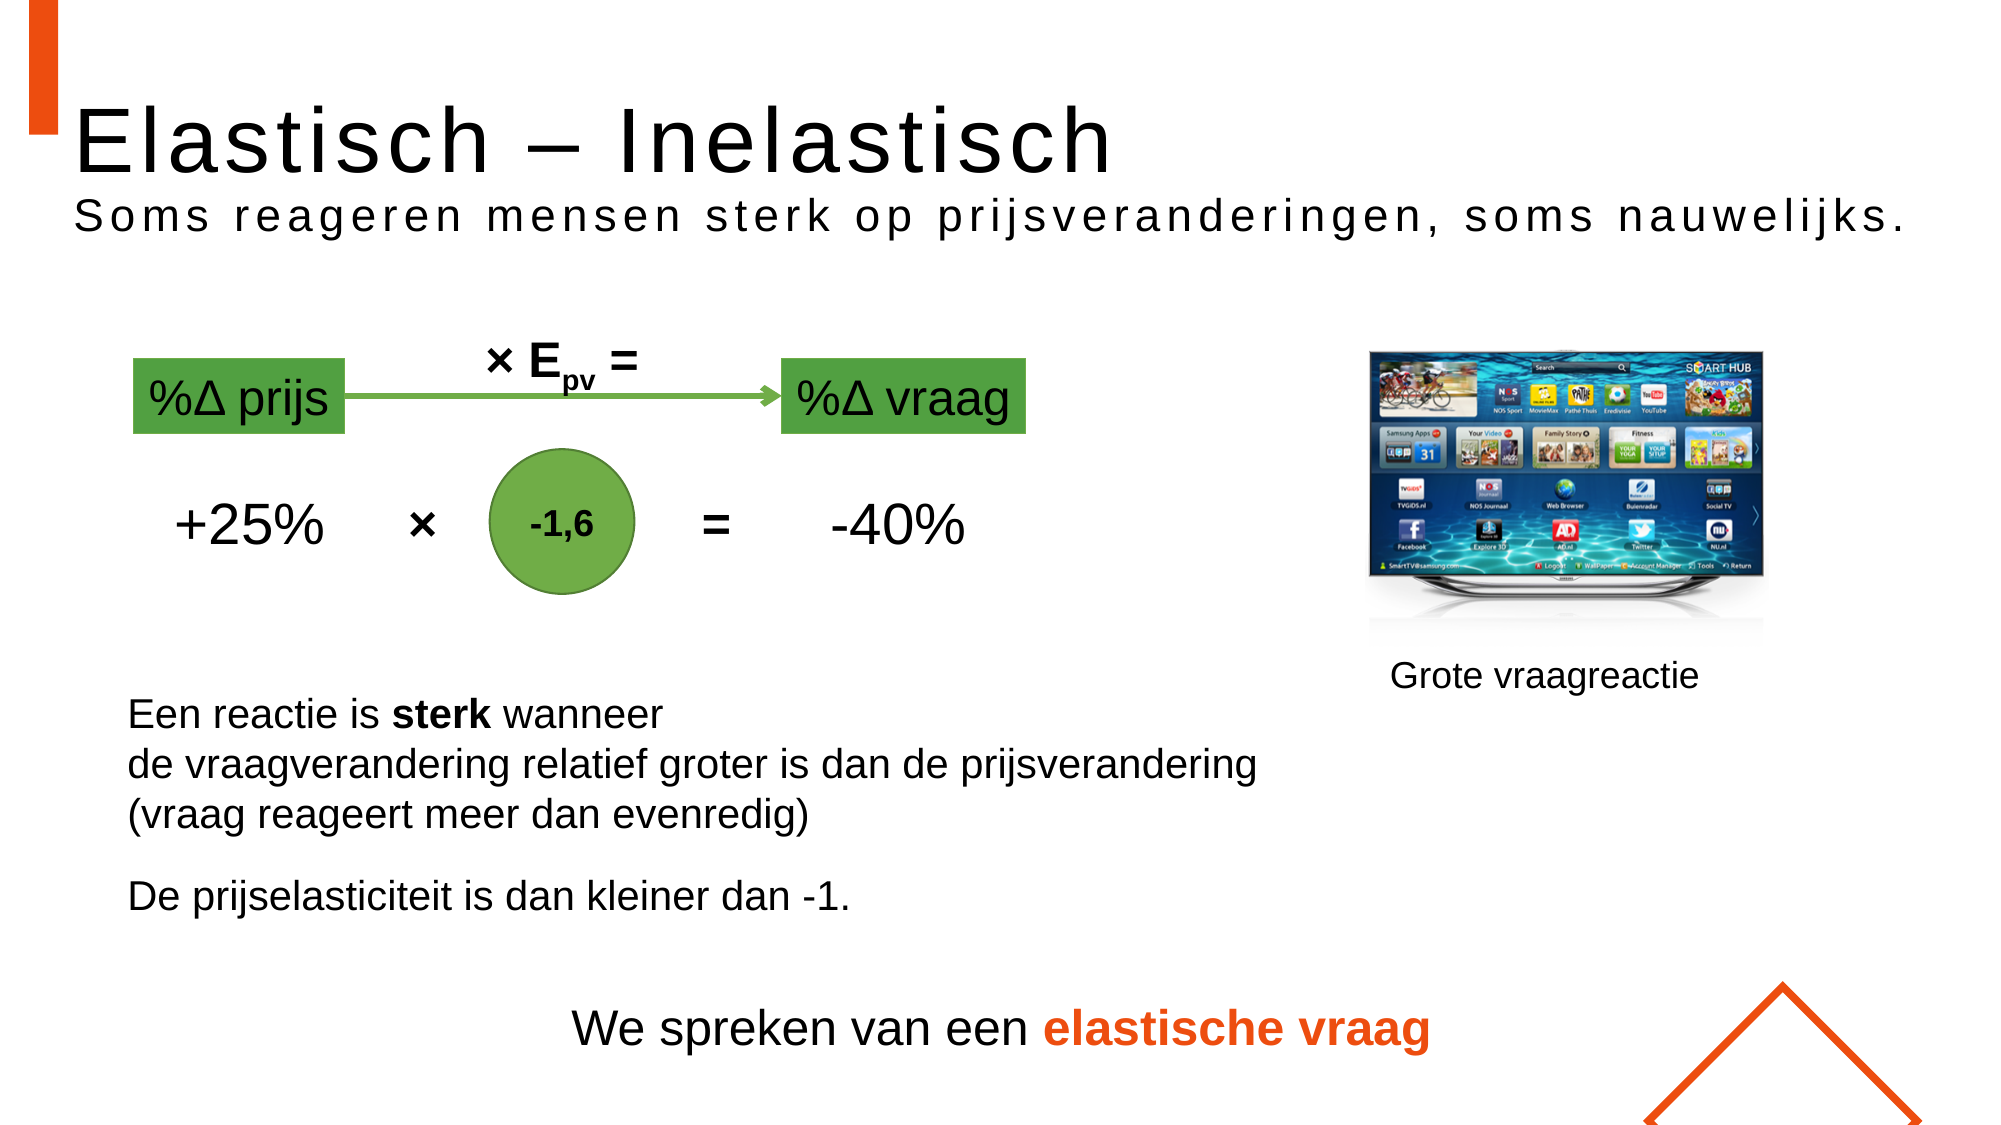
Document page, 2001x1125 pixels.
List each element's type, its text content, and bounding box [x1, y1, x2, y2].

text_box +25% [160, 478, 341, 564]
text_box Grote vraagreactie [1375, 649, 1715, 704]
text_box %Δ vraag [781, 358, 1026, 434]
text_box × [393, 483, 453, 559]
text_box %Δ prijs [133, 358, 345, 434]
text_box Een reactie is sterk wanneer de vraagverandering relatief groter is dan de prijsverandering (vraag reageert meer dan evenredig) De prijselasticiteit is dan kleiner dan -1. [112, 679, 1733, 965]
text_box We spreken van een elastische vraag [326, 987, 1677, 1094]
text_box -40% [815, 478, 982, 564]
text_box -1,6 [488, 448, 636, 595]
title Elastisch – Inelastisch Soms reageren mensen sterk op prijsveranderingen, soms nauwelijks. [58, 58, 1950, 277]
text_box × Epv = [470, 397, 655, 404]
picture [1365, 349, 1769, 649]
text_box × Epv = [470, 320, 655, 396]
text_box = [687, 483, 747, 559]
